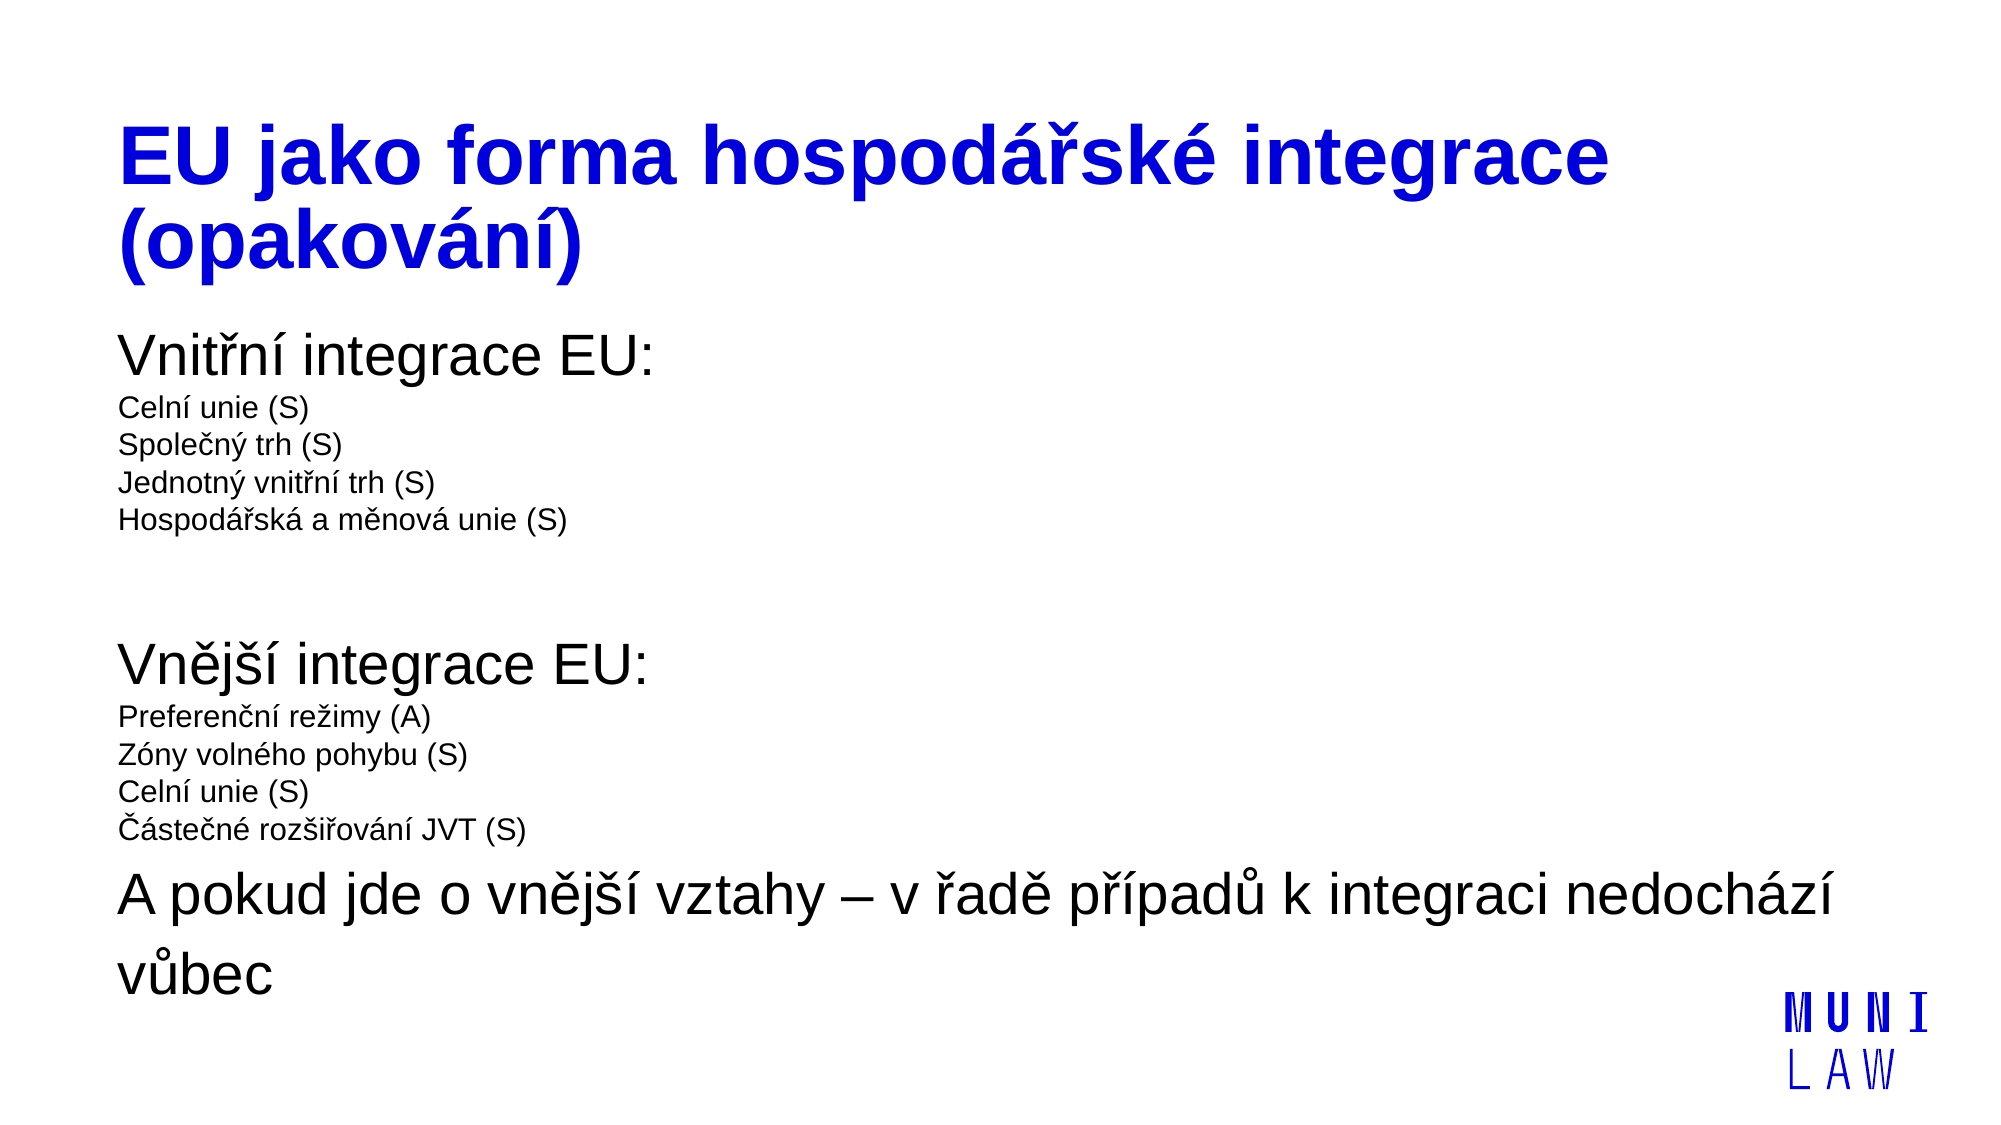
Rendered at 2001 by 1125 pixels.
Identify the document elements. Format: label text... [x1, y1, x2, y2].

list Vnitřní integrace EU: Celní unie (S) Společný trh (S) Jednotný vnitřní trh (S) Hospodářská a měnová unie (S) Vnější integrace EU: Preferenční režimy (A) Zóny volného pohybu (S) Celní unie (S) Částečné rozšiřování JVT (S) A pokud jde o vnější vztahy – v řadě případů k integraci nedochází vůbec [117, 307, 1882, 957]
title EU jako forma hospodářské integrace (opakování) [118, 118, 1883, 193]
